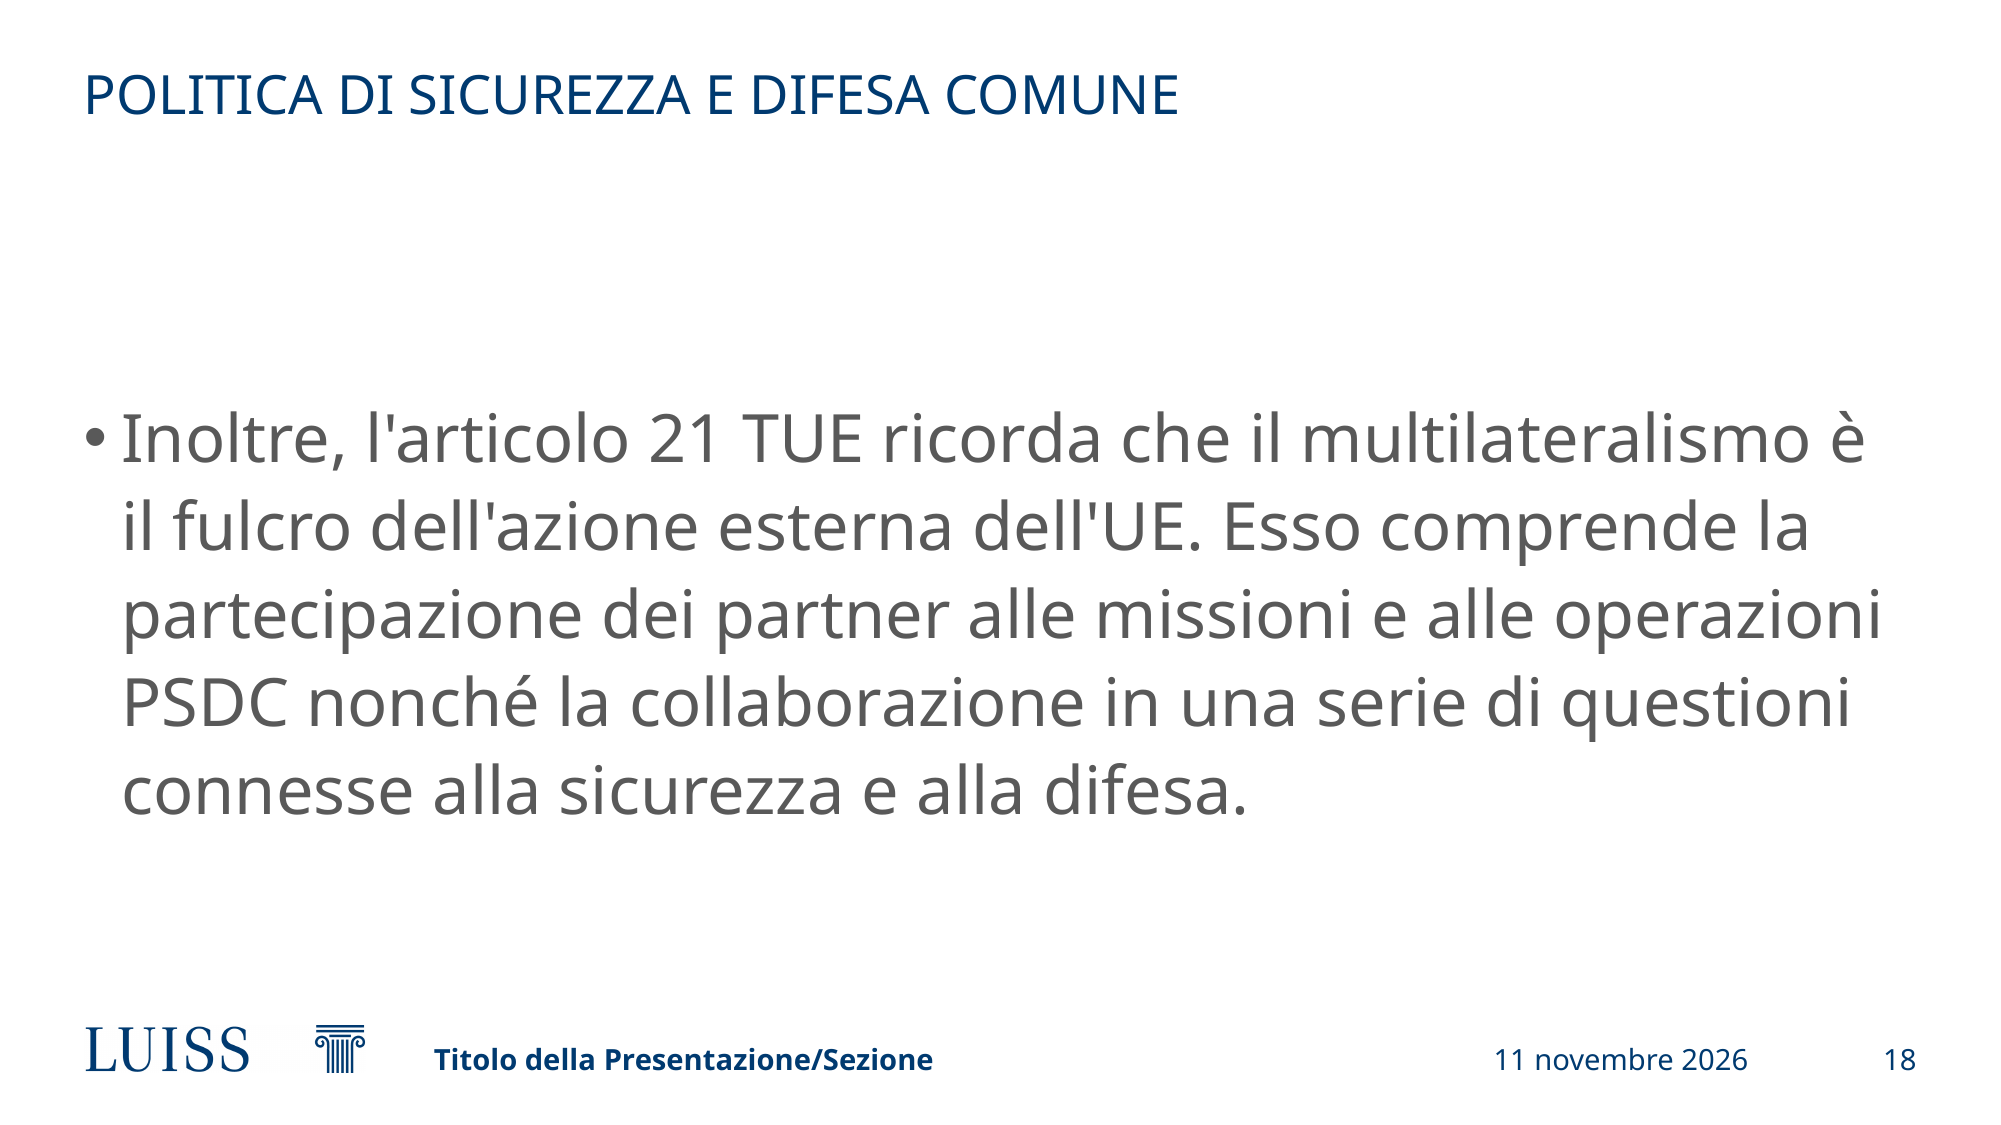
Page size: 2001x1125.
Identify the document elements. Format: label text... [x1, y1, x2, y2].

list Inoltre, l'articolo 21 TUE ricorda che il multilateralismo è il fulcro dell'azione esterna dell'UE. Esso comprende la partecipazione dei partner alle missioni e alle operazioni PSDC nonché la collaborazione in una serie di questioni connesse alla sicurezza e alla difesa. [68, 252, 1910, 964]
slide_number 18 [1787, 1021, 1929, 1081]
title POLITICA DI SICUREZZA E DIFESA COMUNE [68, 59, 1910, 223]
picture [84, 1025, 366, 1073]
slide_number 4 maggio 2023 [1385, 1021, 1761, 1081]
footer Titolo della Presentazione/Sezione [422, 1021, 1359, 1081]
